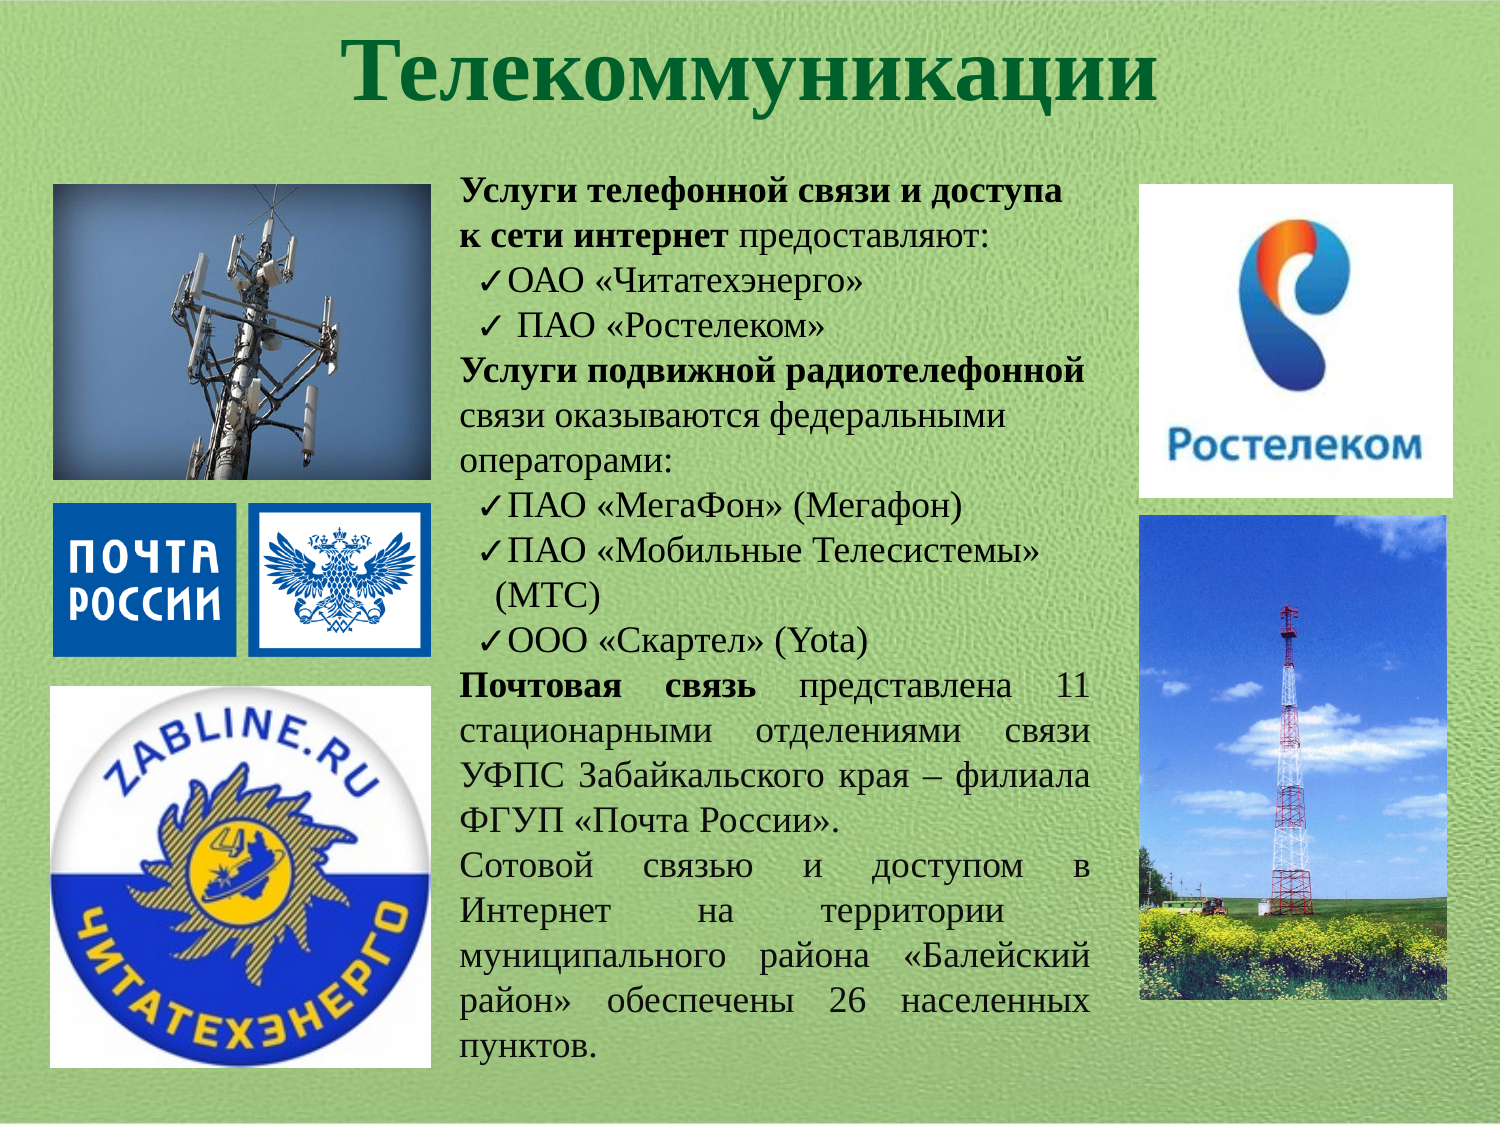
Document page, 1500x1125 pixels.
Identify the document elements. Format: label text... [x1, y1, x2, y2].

picture [0, 0, 1500, 1125]
text_box Телекоммуникации [84, 0, 1416, 119]
text_box Услуги телефонной связи и доступа к сети интернет предоставляют: ОАО «Читатехэнерго» ПАО «Ростелеком» Услуги подвижной радиотелефонной связи оказываются федеральными операторами: ПАО «МегаФон» (Мегафон) ПАО «Мобильные Телесистемы» (МТС) ООО «Скартел» (Yota) Почтовая связь представлена 11 стационарными отделениями связи УФПС Забайкальского края – филиала ФГУП «Почта России». Сотовой связью и доступом в Интернет на территории муниципального района «Балейский район» обеспечены 26 населенных пунктов. [444, 157, 1106, 1118]
